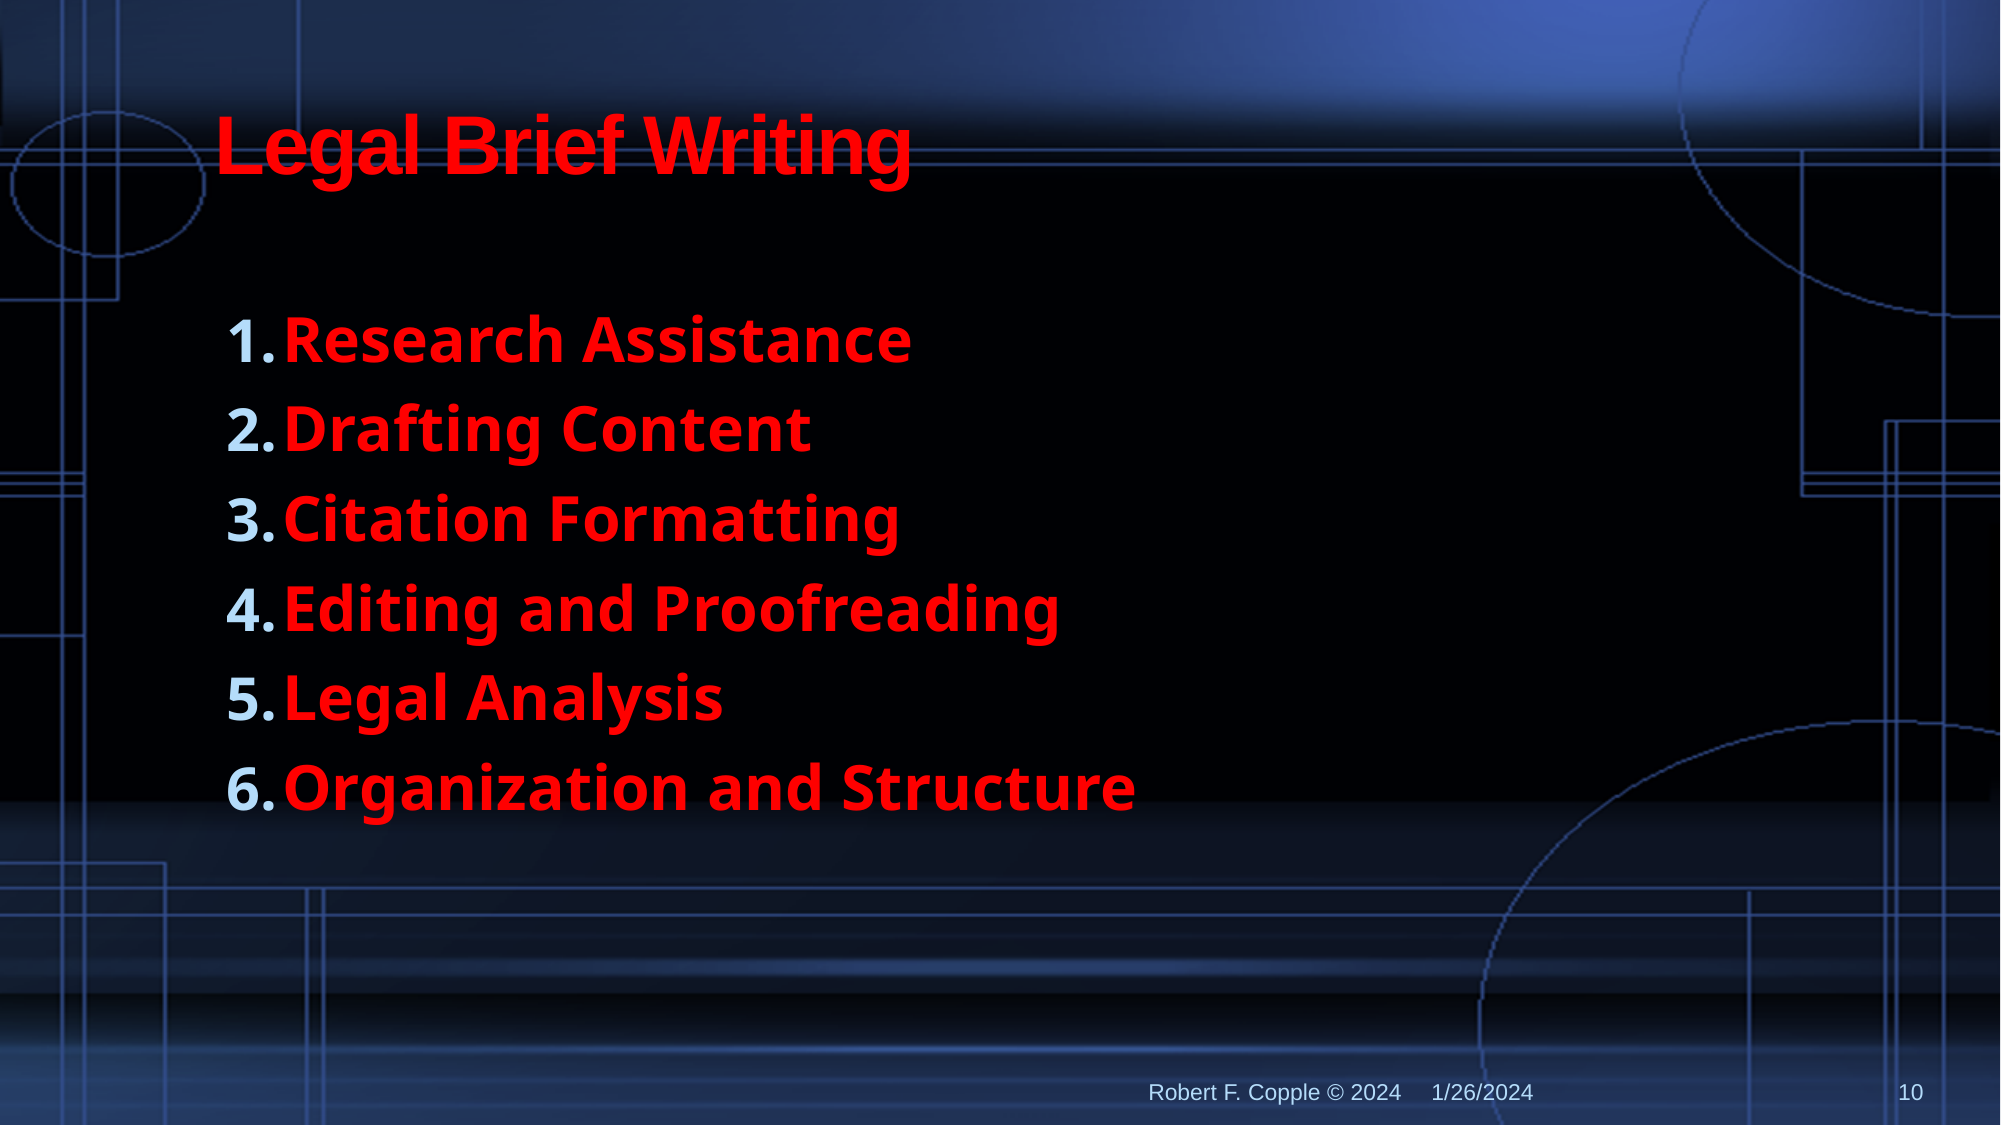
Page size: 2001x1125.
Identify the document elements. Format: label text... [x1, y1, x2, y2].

picture [0, 0, 2001, 1125]
title Legal Brief Writing [200, 83, 1900, 234]
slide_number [1416, 1052, 1883, 1113]
list Research Assistance Drafting Content Citation Formatting Editing and Proofreading Legal Analysis Organization and Structure [200, 292, 1900, 1043]
footer Robert F. Copple © 2024 [200, 1052, 1416, 1113]
slide_number 10 [1883, 1052, 1984, 1113]
